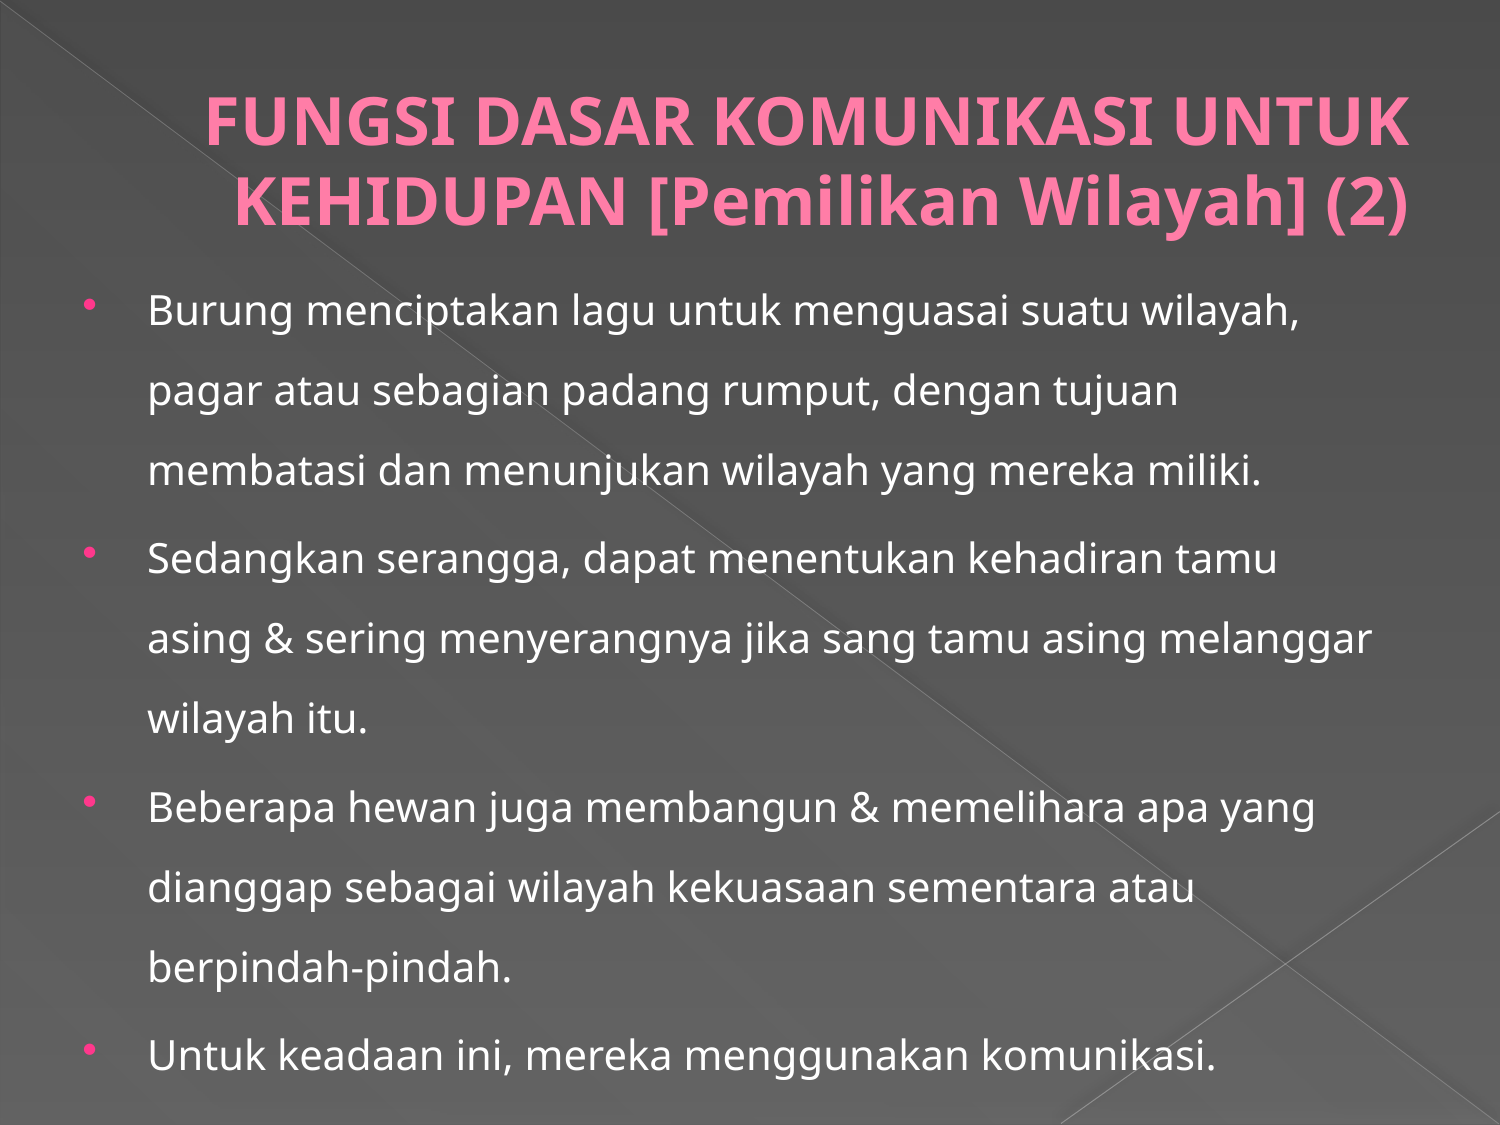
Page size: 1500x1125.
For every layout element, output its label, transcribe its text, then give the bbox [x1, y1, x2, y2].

list Burung menciptakan lagu untuk menguasai suatu wilayah, pagar atau sebagian padang rumput, dengan tujuan membatasi dan menunjukan wilayah yang mereka miliki. Sedangkan serangga, dapat menentukan kehadiran tamu asing & sering menyerangnya jika sang tamu asing melanggar wilayah itu. Beberapa hewan juga membangun & memelihara apa yang dianggap sebagai wilayah kekuasaan sementara atau berpindah-pindah. Untuk keadaan ini, mereka menggunakan komunikasi. [58, 245, 1409, 1055]
title FUNGSI DASAR KOMUNIKASI UNTUK KEHIDUPAN [Pemilikan Wilayah] (2) [75, 43, 1425, 274]
